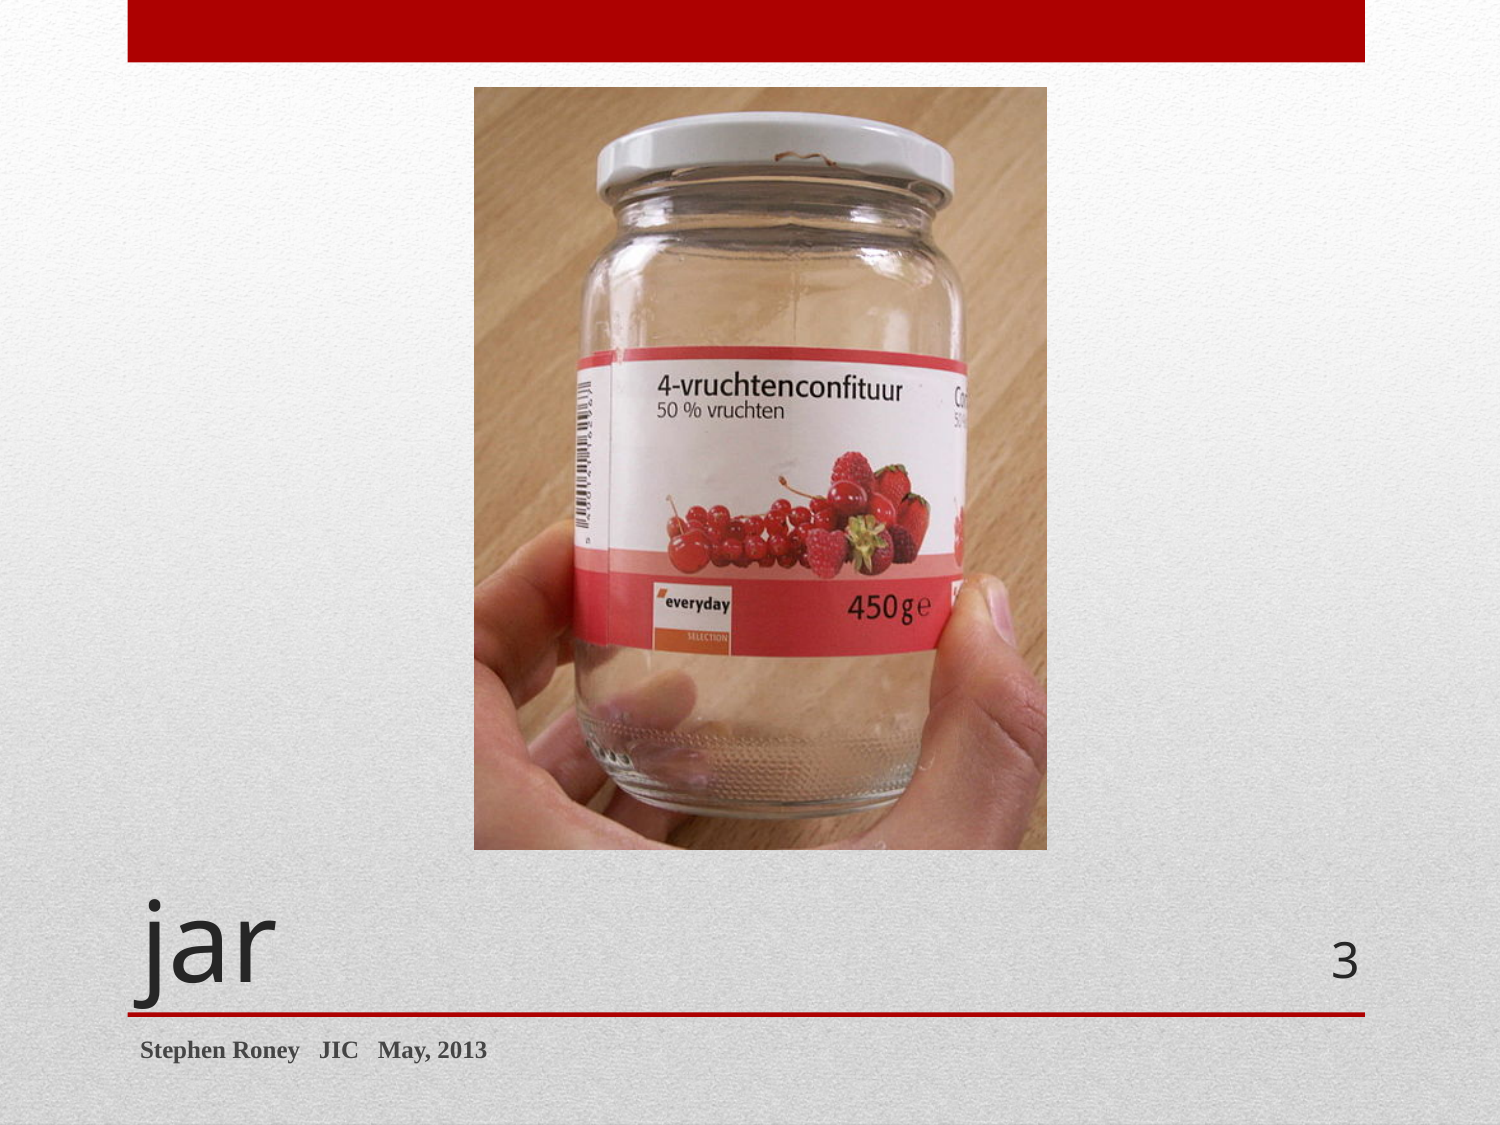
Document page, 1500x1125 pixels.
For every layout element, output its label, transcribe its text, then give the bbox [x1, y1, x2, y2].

title jar [125, 750, 1238, 1013]
footer Stephen Roney JIC May, 2013 [125, 1018, 925, 1079]
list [474, 86, 1048, 851]
slide_number 3 [1250, 933, 1375, 993]
